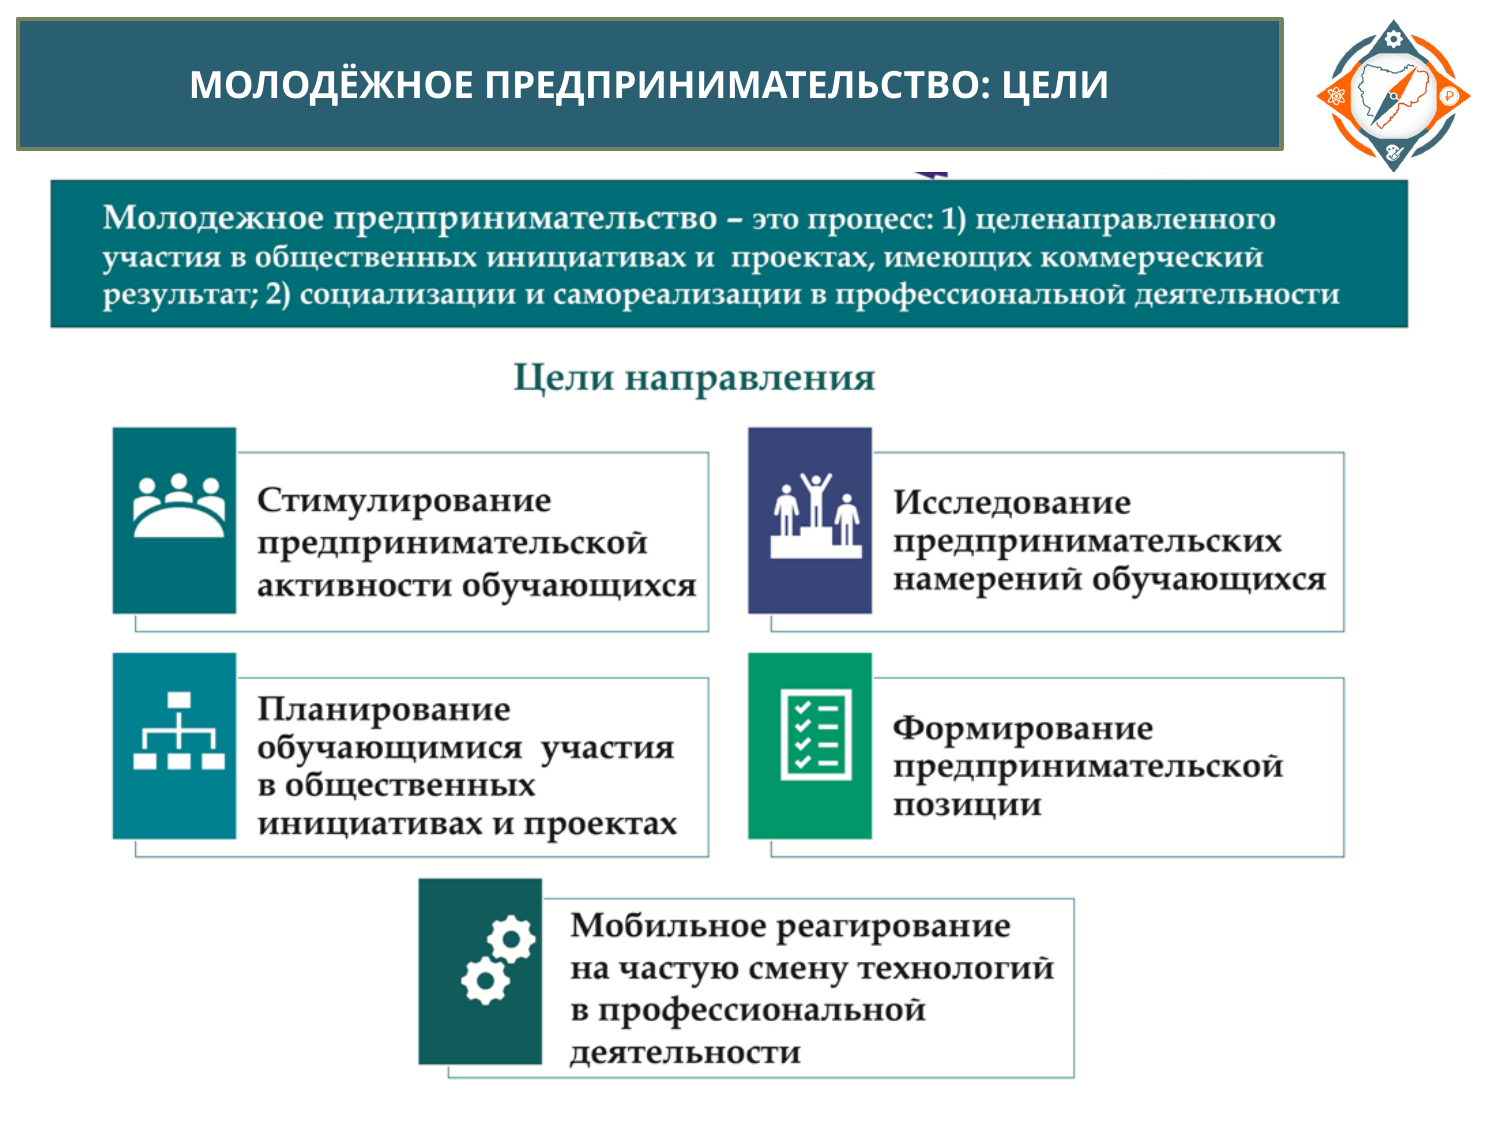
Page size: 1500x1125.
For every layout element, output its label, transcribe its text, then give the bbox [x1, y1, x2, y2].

picture [40, 18, 1471, 1085]
text_box МОЛОДЁЖНОЕ ПРЕДПРИНИМАТЕЛЬСТВО: ЦЕЛИ [16, 17, 1284, 151]
